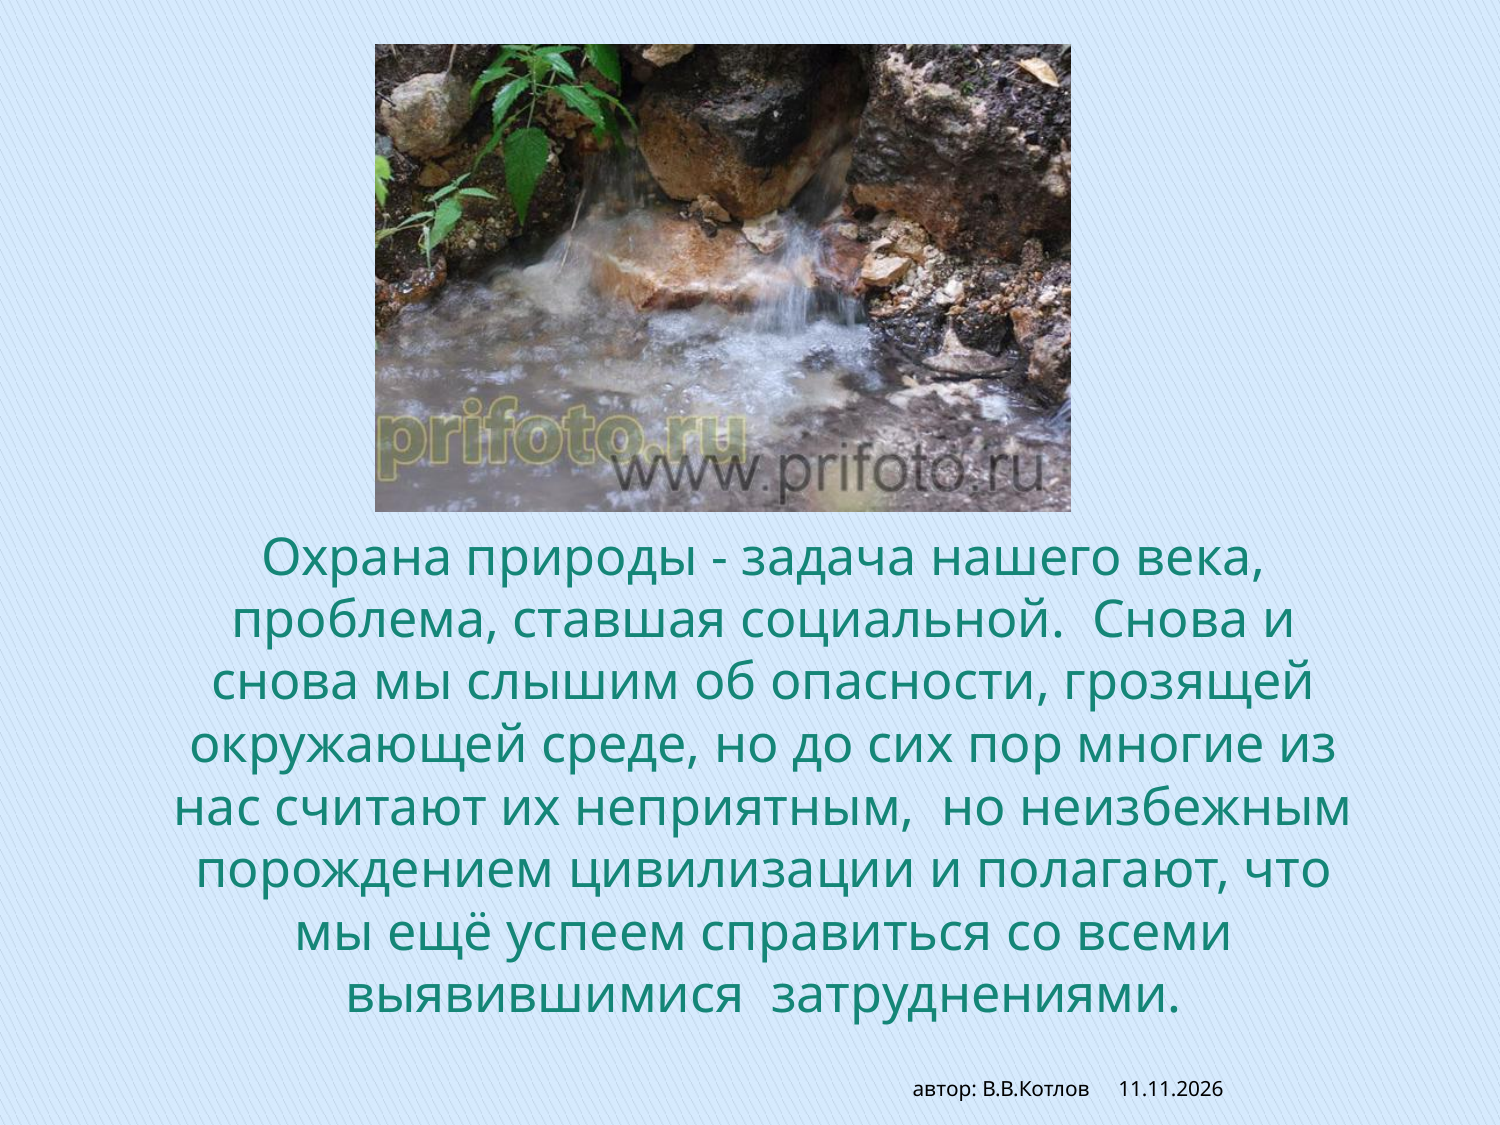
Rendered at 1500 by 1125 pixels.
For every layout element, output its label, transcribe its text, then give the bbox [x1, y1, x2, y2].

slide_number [1105, 1051, 1419, 1112]
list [374, 44, 1072, 512]
title Охрана природы - задача нашего века, проблема, ставшая социальной. Снова и снова мы слышим об опасности, грозящей окружающей среде, но до сих пор многие из нас считают их неприятным, но неизбежным порождением цивилизации и полагают, что мы ещё успеем справиться со всеми выявившимися затруднениями. [150, 515, 1378, 875]
footer автор: В.В.Котлов [718, 1051, 1105, 1112]
